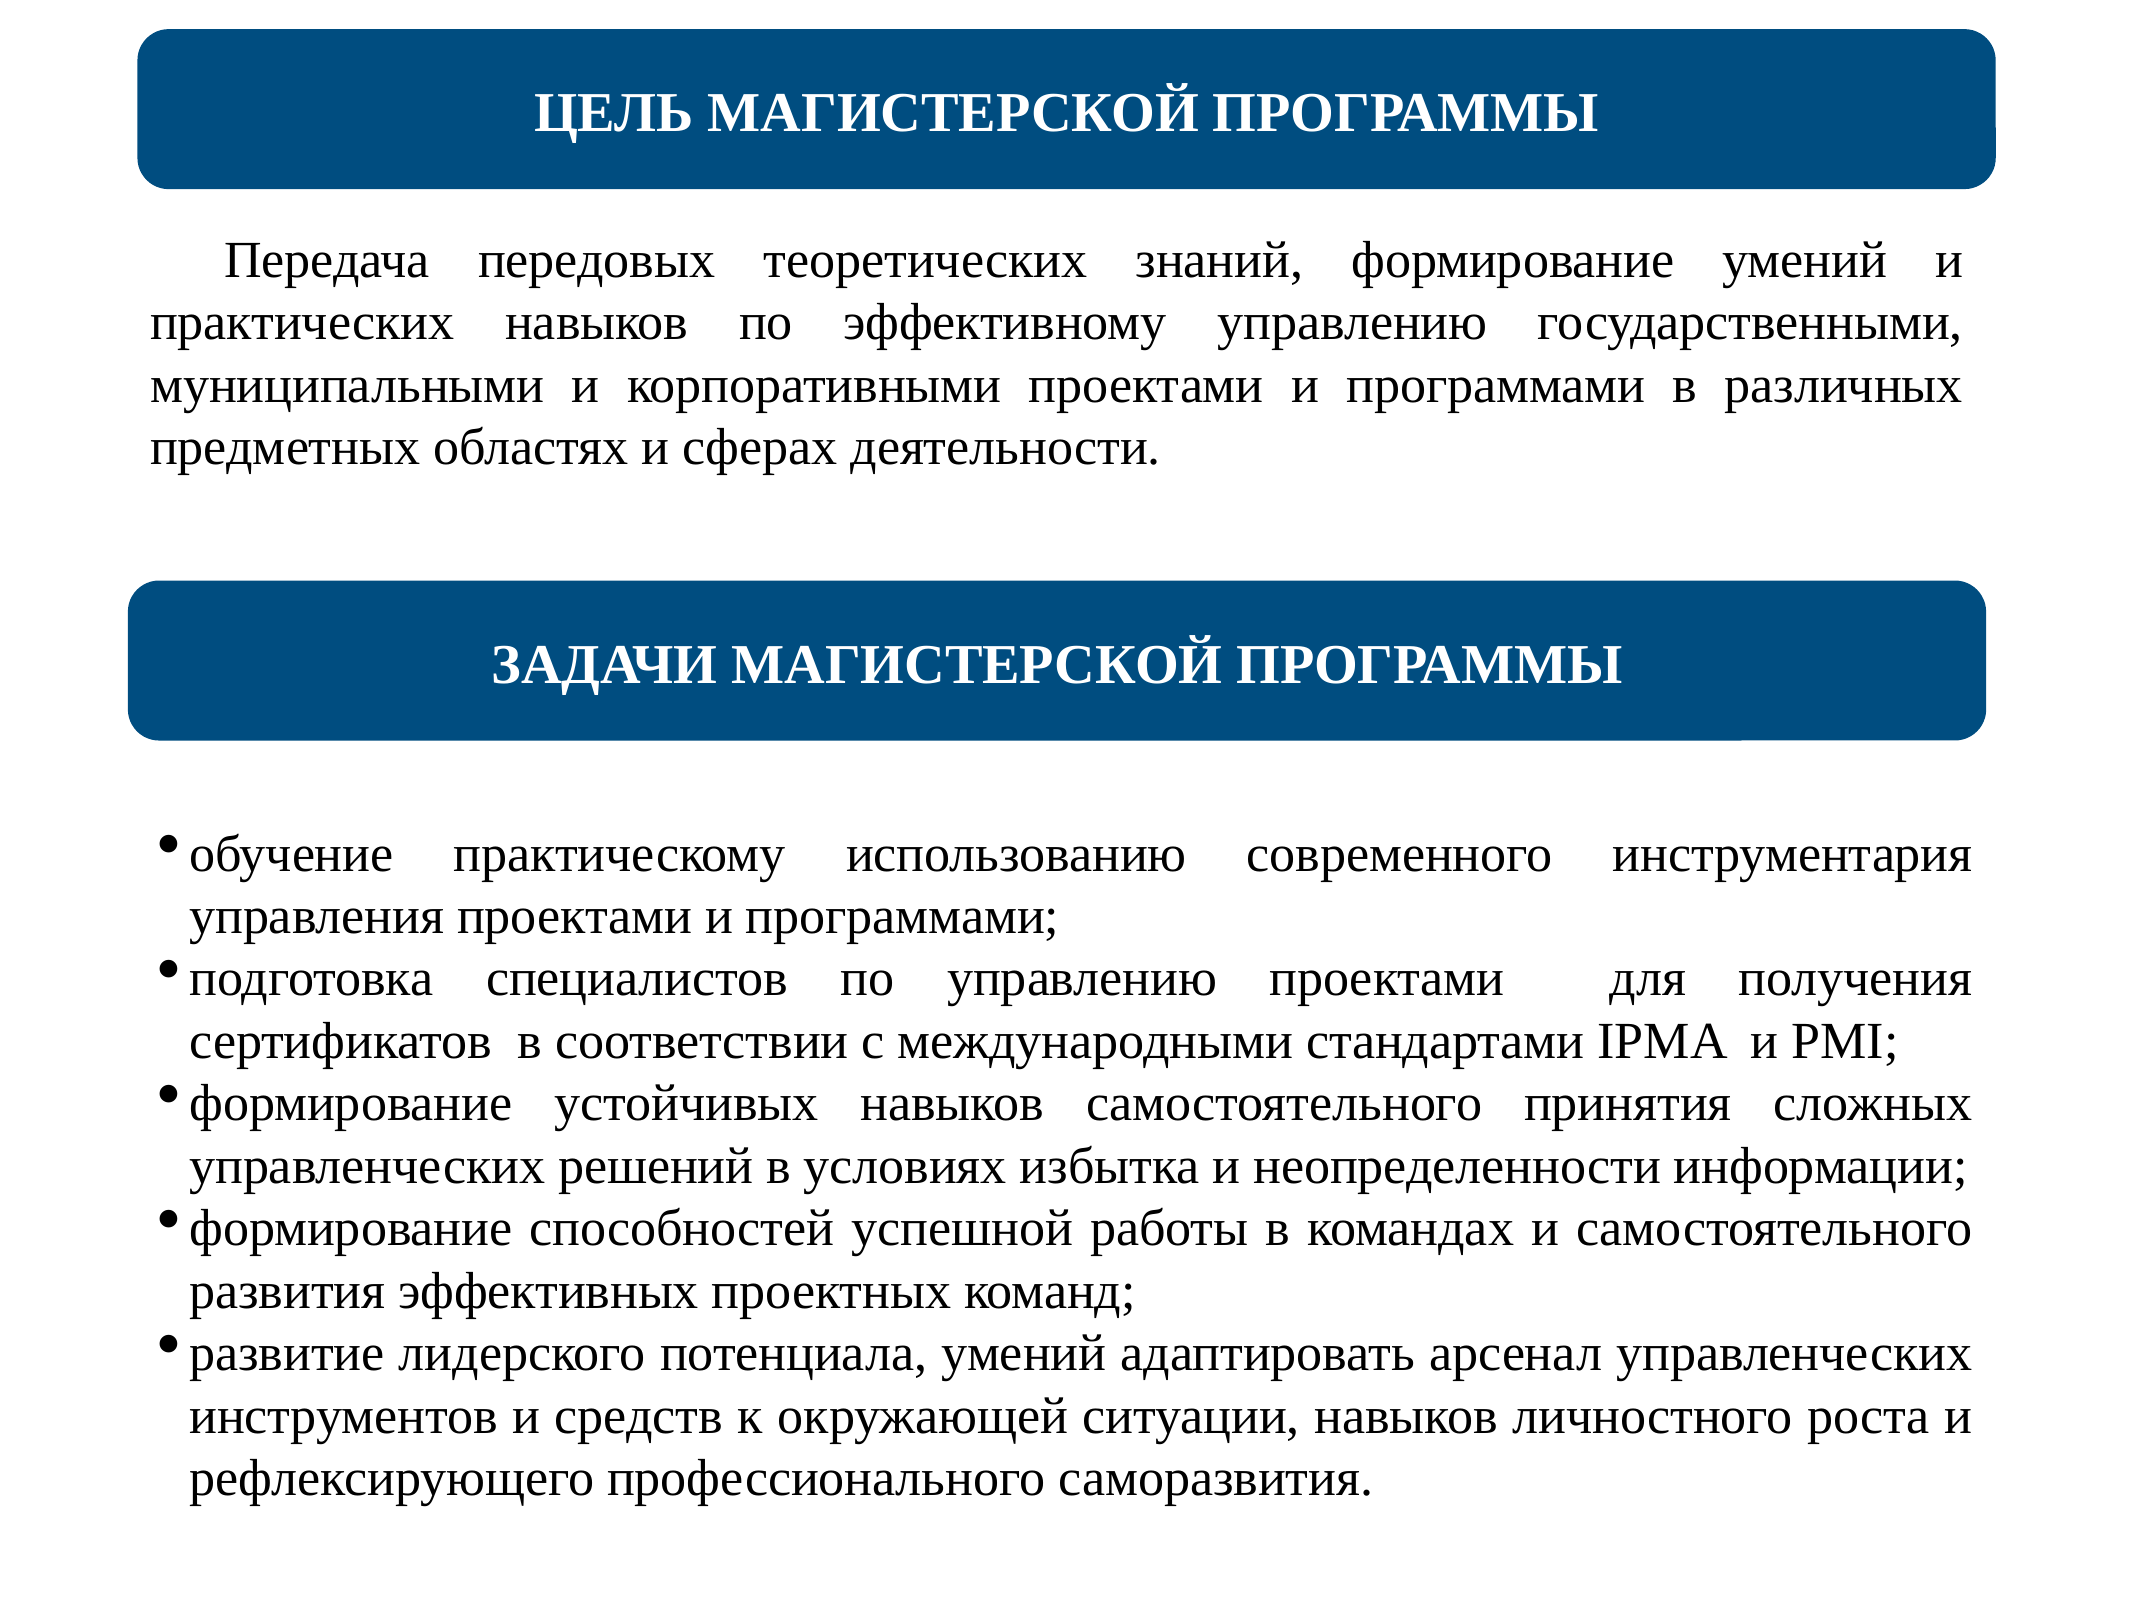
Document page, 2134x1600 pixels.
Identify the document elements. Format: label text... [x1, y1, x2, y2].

text_box обучение практическому использованию современного инструментария управления проектами и программами; подготовка специалистов по управлению проектами для получения сертификатов в соответствии с международными стандартами IPMA и PMI; формирование устойчивых навыков самостоятельного принятия сложных управленческих решений в условиях избытка и неопределенности информации; формирование способностей успешной работы в командах и самостоятельного развития эффективных проектных команд; развитие лидерского потенциала, умений адаптировать арсенал управленческих инструментов и средств к окружающей ситуации, навыков личностного роста и рефлексирующего профессионального саморазвития. [151, 810, 1982, 1515]
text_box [137, 28, 1996, 190]
text_box Передача передовых теоретических знаний, формирование умений и практических навыков по эффективному управлению государственными, муниципальными и корпоративными проектами и программами в различных предметных областях и сферах деятельности. [141, 216, 1973, 484]
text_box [127, 580, 1987, 741]
